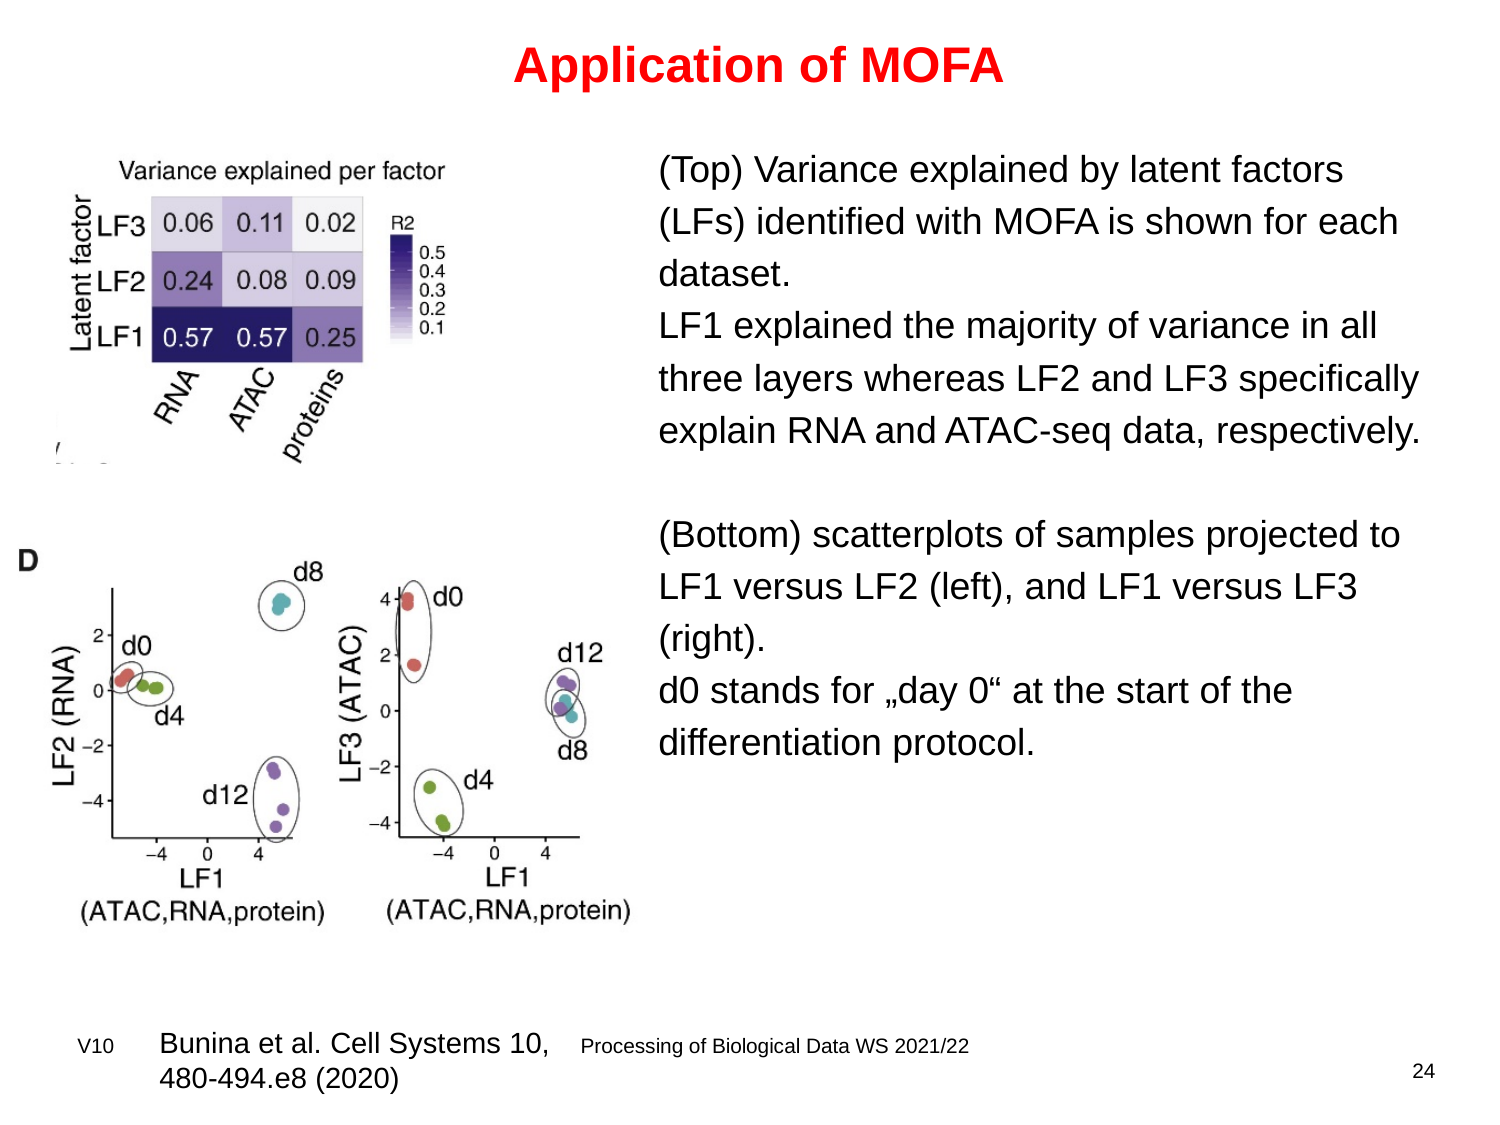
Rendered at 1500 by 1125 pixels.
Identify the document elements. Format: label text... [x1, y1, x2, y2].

title Application of MOFA [17, 24, 1500, 100]
picture [56, 146, 457, 464]
text_box Bunina et al. Cell Systems 10, 480-494.e8 (2020) [144, 1017, 585, 1102]
footer Processing of Biological Data WS 2021/22 [585, 1025, 1013, 1100]
picture [17, 533, 644, 955]
slide_number V10 [62, 1025, 144, 1100]
text_box (Top) Variance explained by latent factors (LFs) identified with MOFA is shown for each dataset. LF1 explained the majority of variance in all three layers whereas LF2 and LF3 specifically explain RNA and ATAC-seq data, respectively. (Bottom) scatterplots of samples projected to LF1 versus LF2 (left), and LF1 versus LF3 (right). d0 stands for „day 0“ at the start of the differentiation protocol. [643, 130, 1443, 771]
